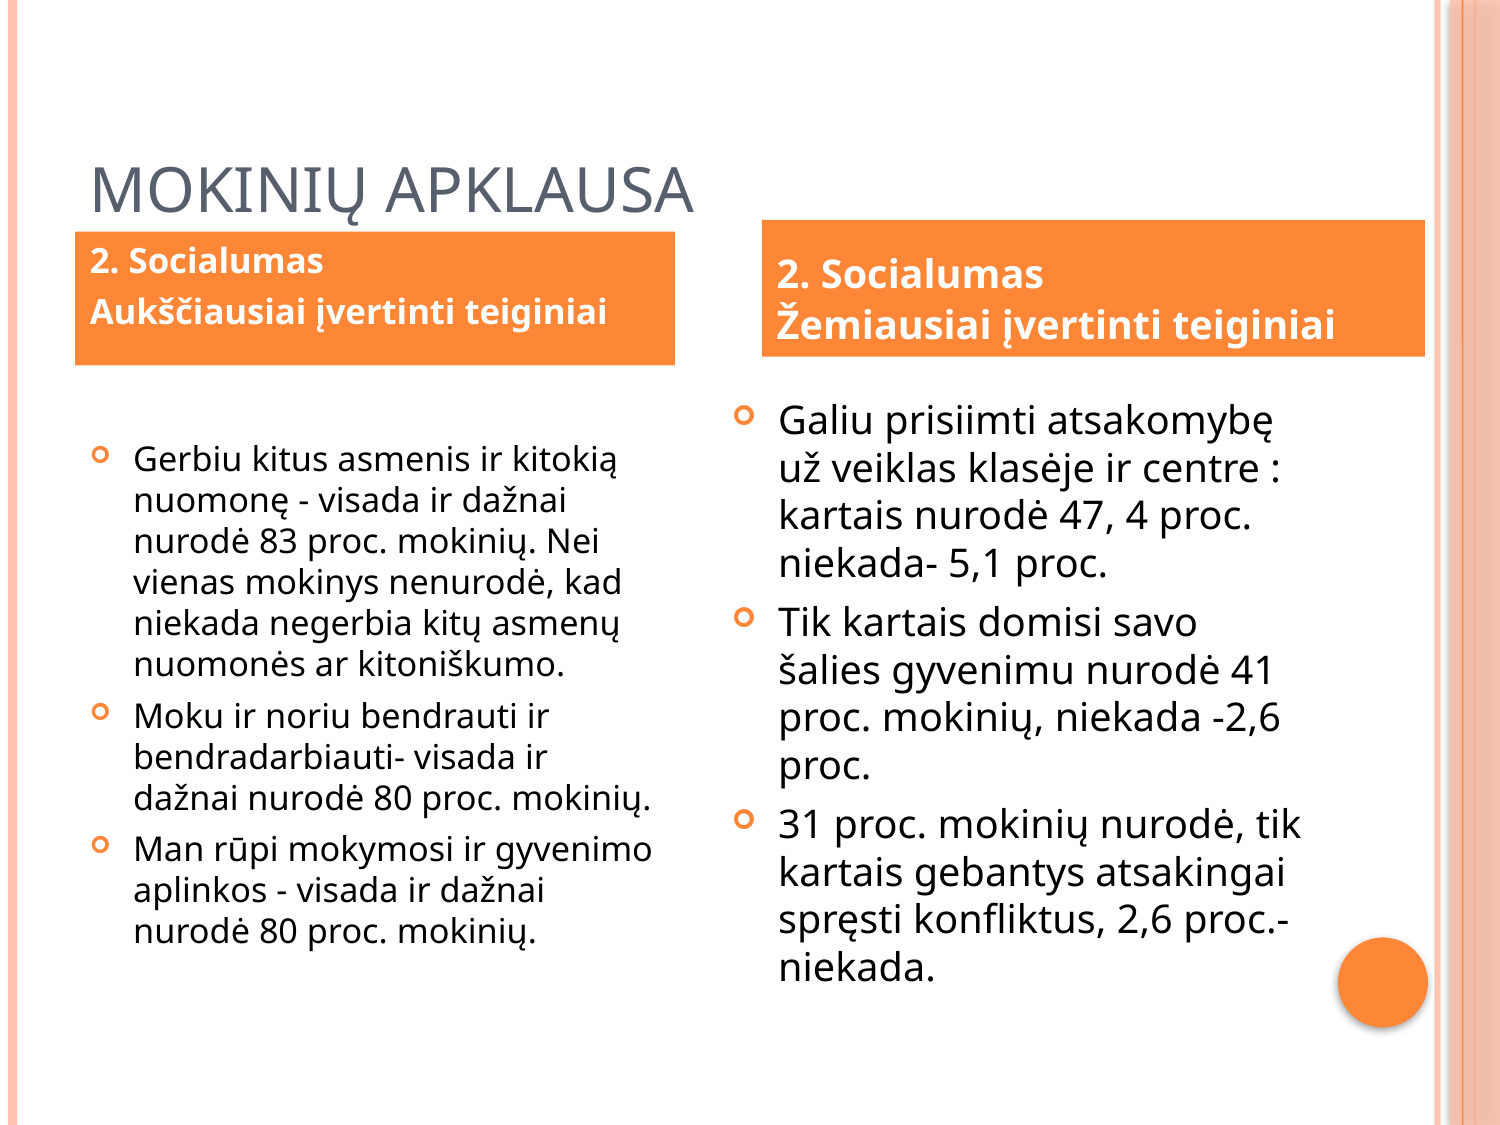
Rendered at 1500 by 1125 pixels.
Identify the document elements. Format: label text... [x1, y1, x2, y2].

title MOKINIŲ APKLAUSA [75, 44, 1313, 233]
list 2. Socialumas Aukščiausiai įvertinti teiginiai [75, 231, 675, 366]
list Galiu prisiimti atsakomybę už veiklas klasėje ir centre : kartais nurodė 47, 4 proc. niekada- 5,1 proc. Tik kartais domisi savo šalies gyvenimu nurodė 41 proc. mokinių, niekada -2,6 proc. 31 proc. mokinių nurodė, tik kartais gebantys atsakingai spręsti konfliktus, 2,6 proc.- niekada. [717, 387, 1318, 1025]
list 2. Socialumas Žemiausiai įvertinti teiginiai [761, 219, 1425, 357]
list Gerbiu kitus asmenis ir kitokią nuomonę - visada ir dažnai nurodė 83 proc. mokinių. Nei vienas mokinys nenurodė, kad niekada negerbia kitų asmenų nuomonės ar kitoniškumo. Moku ir noriu bendrauti ir bendradarbiauti- visada ir dažnai nurodė 80 proc. mokinių. Man rūpi mokymosi ir gyvenimo aplinkos - visada ir dažnai nurodė 80 proc. mokinių. [75, 387, 675, 1025]
